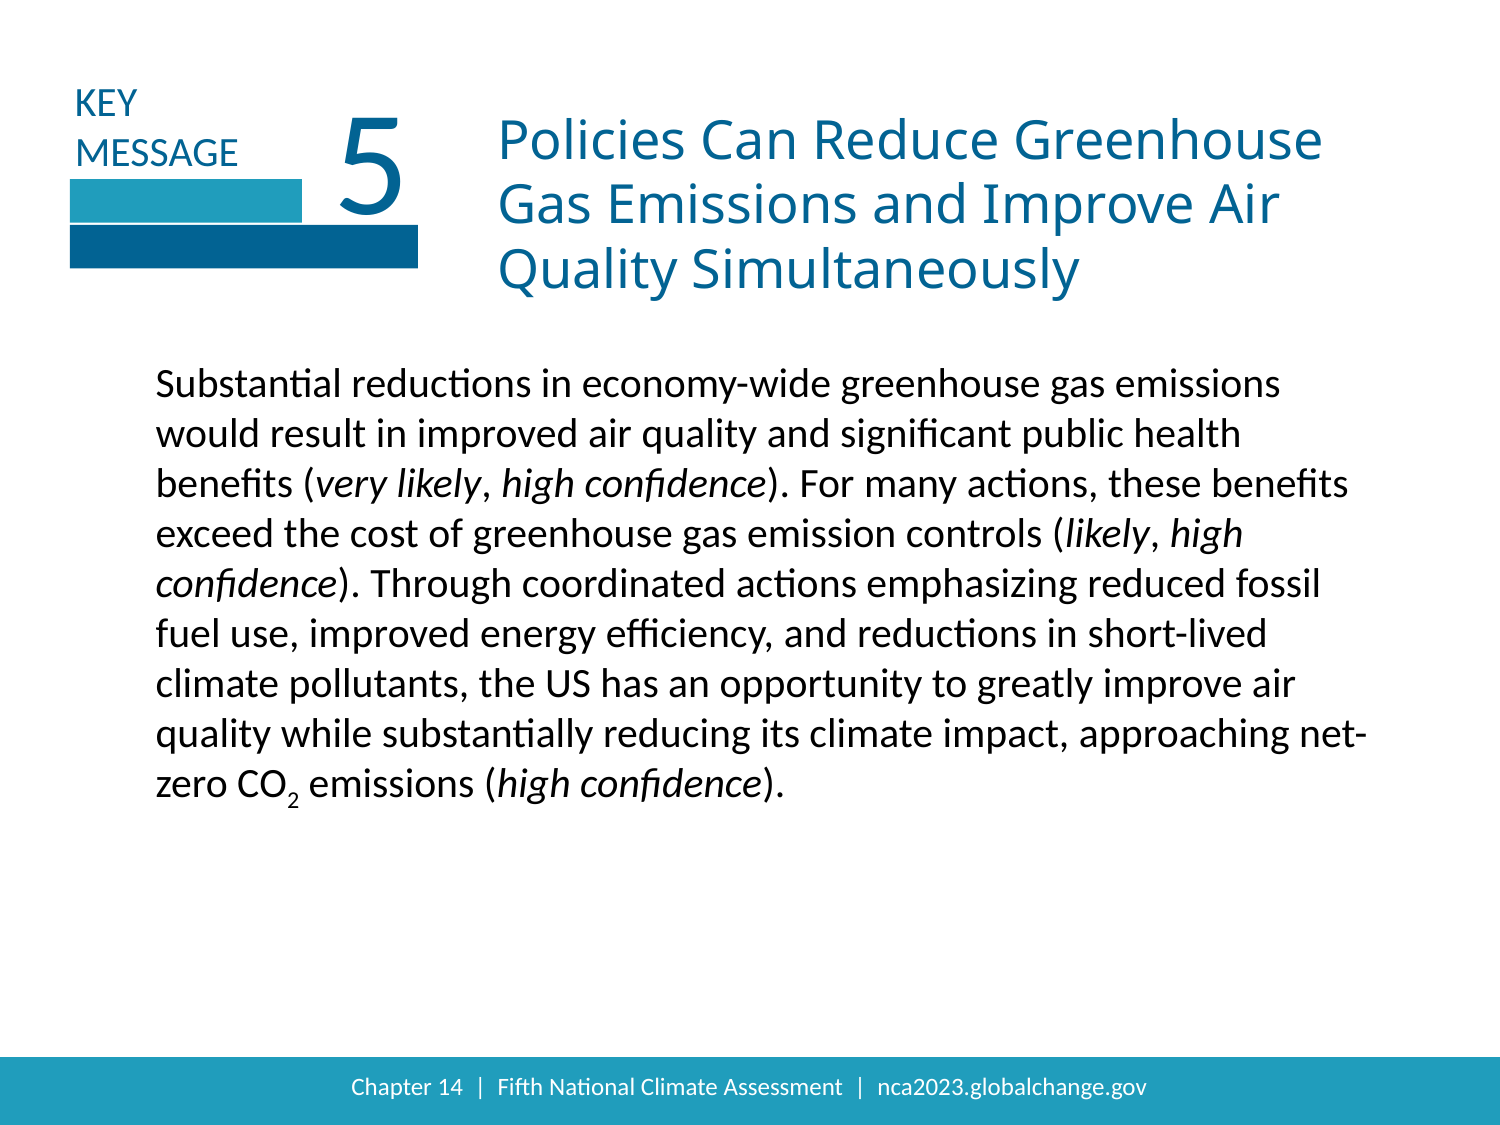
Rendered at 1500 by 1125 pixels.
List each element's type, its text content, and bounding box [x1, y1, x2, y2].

list Substantial reductions in economy-wide greenhouse gas emissions would result in improved air quality and significant public health benefits (very likely, high confidence). For many actions, these benefits exceed the cost of greenhouse gas emission controls (likely, high confidence). Through coordinated actions emphasizing reduced fossil fuel use, improved energy efficiency, and reductions in short-lived climate pollutants, the US has an opportunity to greatly improve air quality while substantially reducing its climate impact, approaching net- zero CO2 emissions (high confidence). [103, 348, 1397, 1014]
list Policies Can Reduce Greenhouse Gas Emissions and Improve Air Quality Simultaneously [482, 95, 1397, 310]
list 5 [319, 77, 413, 205]
